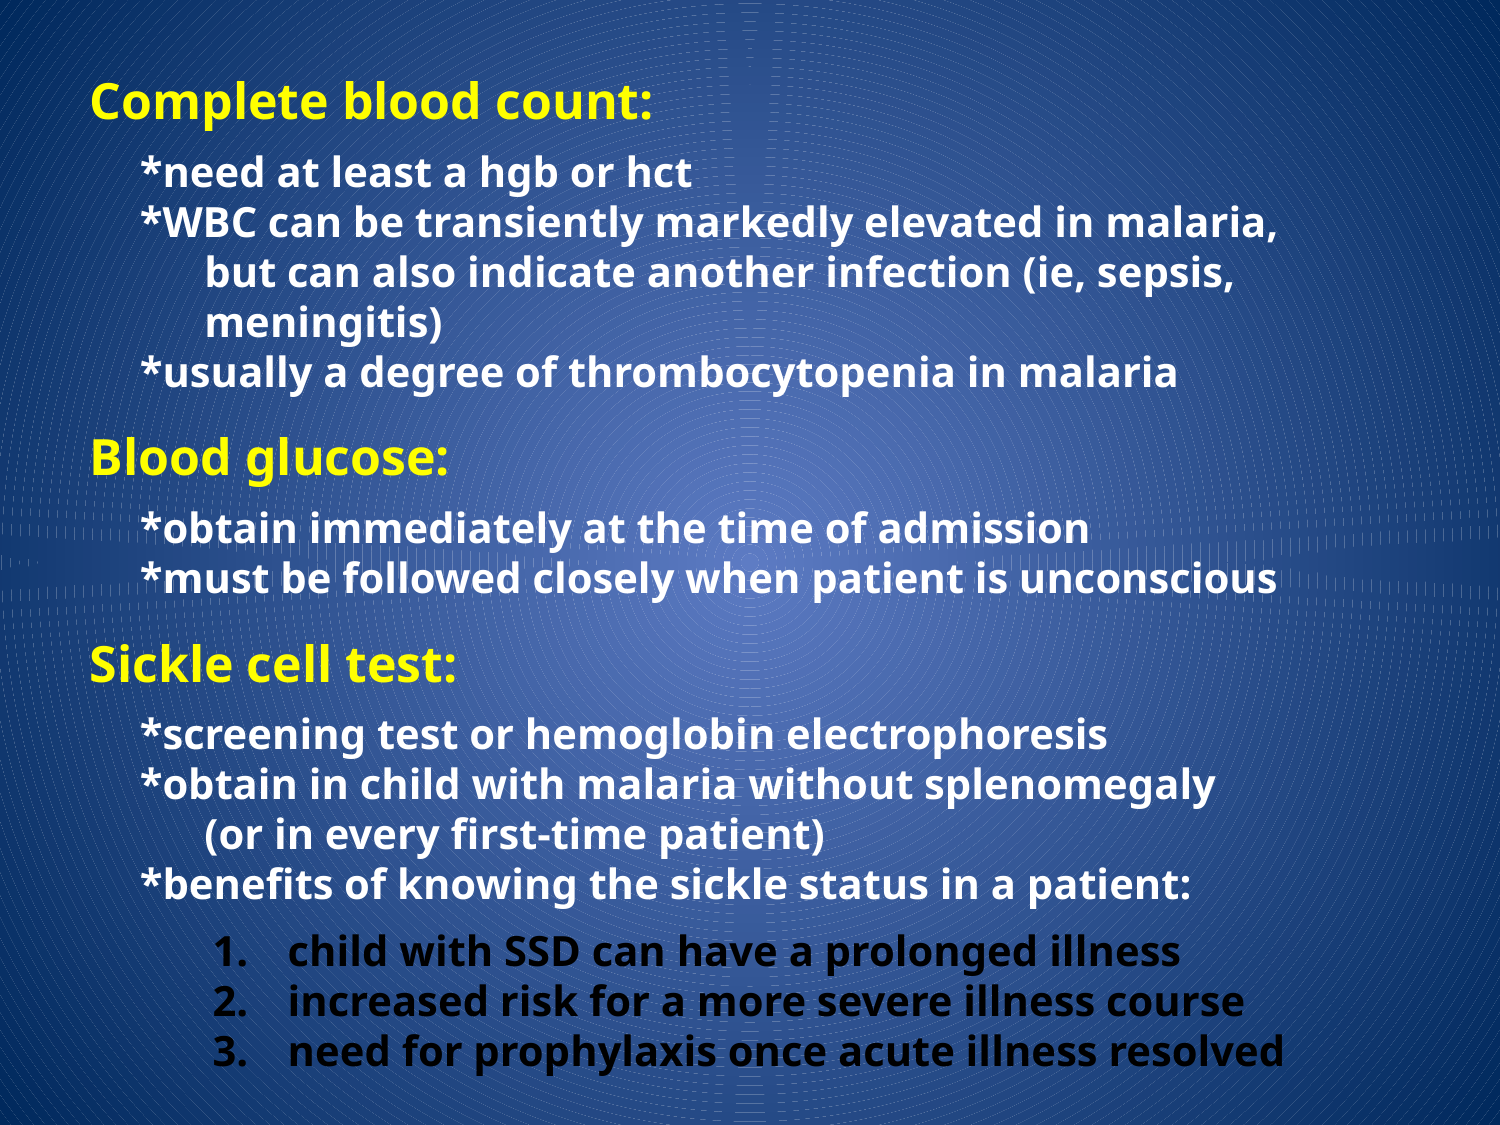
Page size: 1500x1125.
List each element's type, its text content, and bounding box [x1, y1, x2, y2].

text_box *screening test or hemoglobin electrophoresis *obtain in child with malaria without splenomegaly (or in every first-time patient) *benefits of knowing the sickle status in a patient: [125, 700, 1425, 916]
text_box Complete blood count: [75, 62, 1150, 138]
text_box child with SSD can have a prolonged illness increased risk for a more severe illness course need for prophylaxis once acute illness resolved [197, 917, 1448, 1083]
text_box Sickle cell test: [75, 624, 1450, 700]
text_box Blood glucose: [75, 418, 1388, 494]
text_box *obtain immediately at the time of admission *must be followed closely when patient is unconscious [125, 494, 1450, 624]
text_box *need at least a hgb or hct *WBC can be transiently markedly elevated in malaria, but can also indicate another infection (ie, sepsis, meningitis) *usually a degree of thrombocytopenia in malaria [125, 138, 1450, 454]
